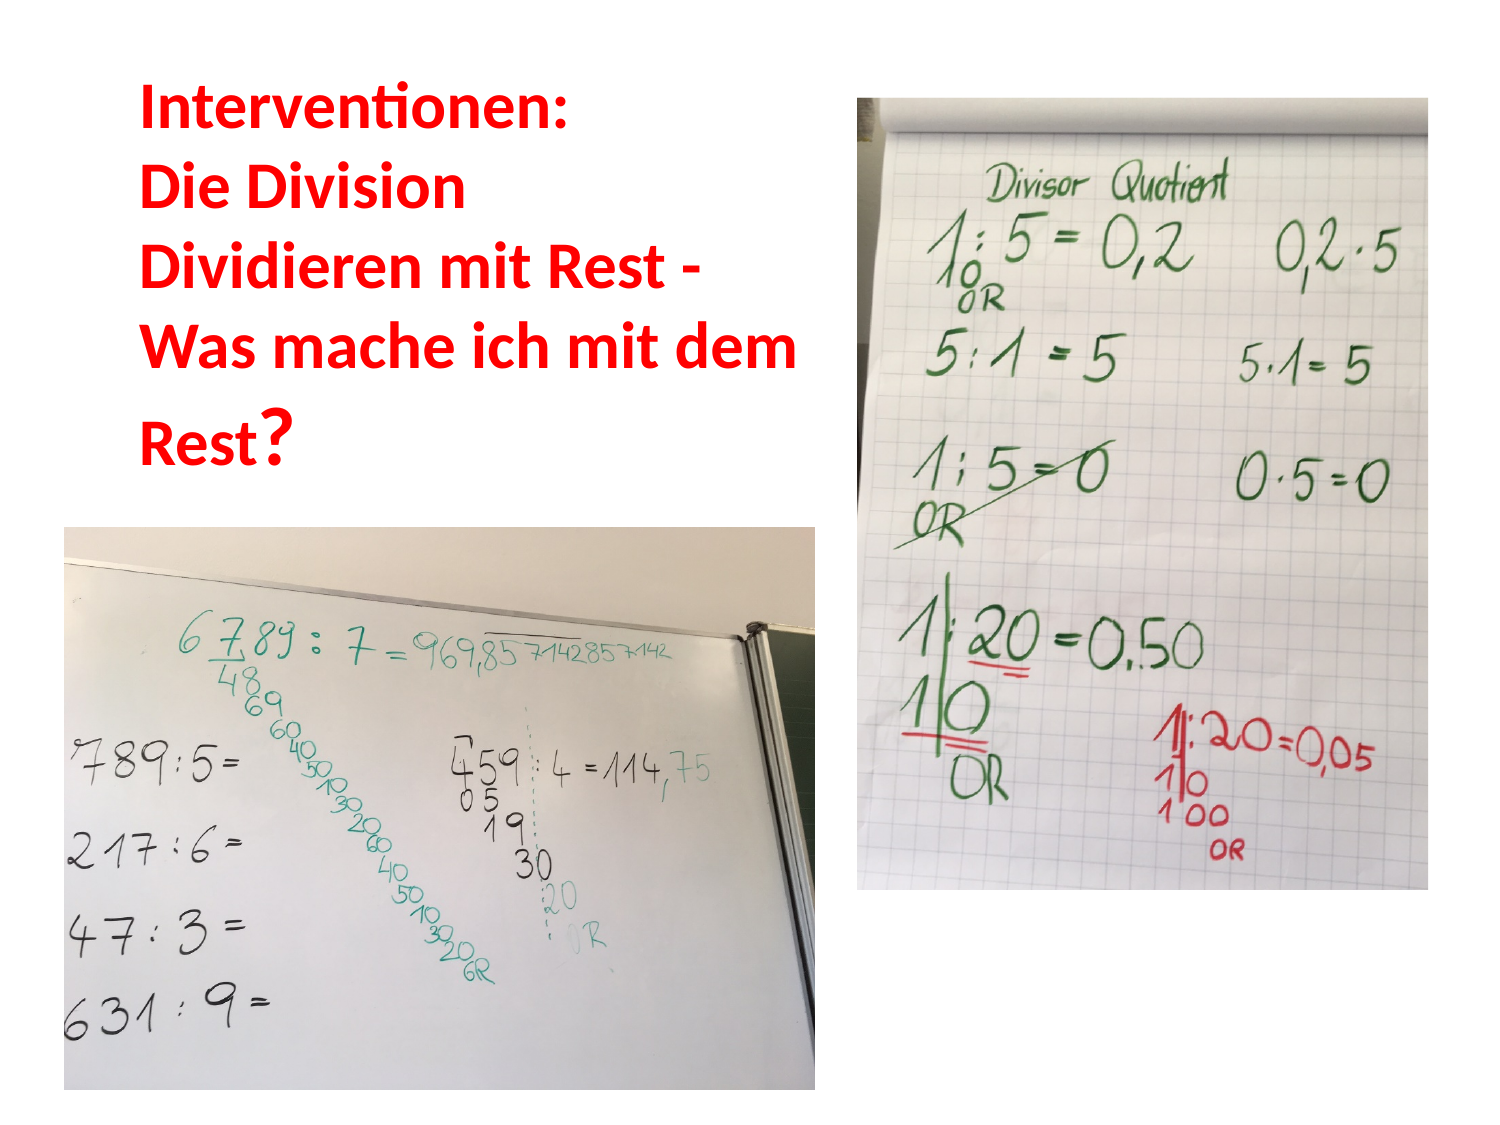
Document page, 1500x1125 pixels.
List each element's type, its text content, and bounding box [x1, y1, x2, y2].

text_box Interventionen: Die Division Dividieren mit Rest - Was mache ich mit dem Rest? [123, 54, 1247, 490]
picture [64, 99, 1500, 1090]
